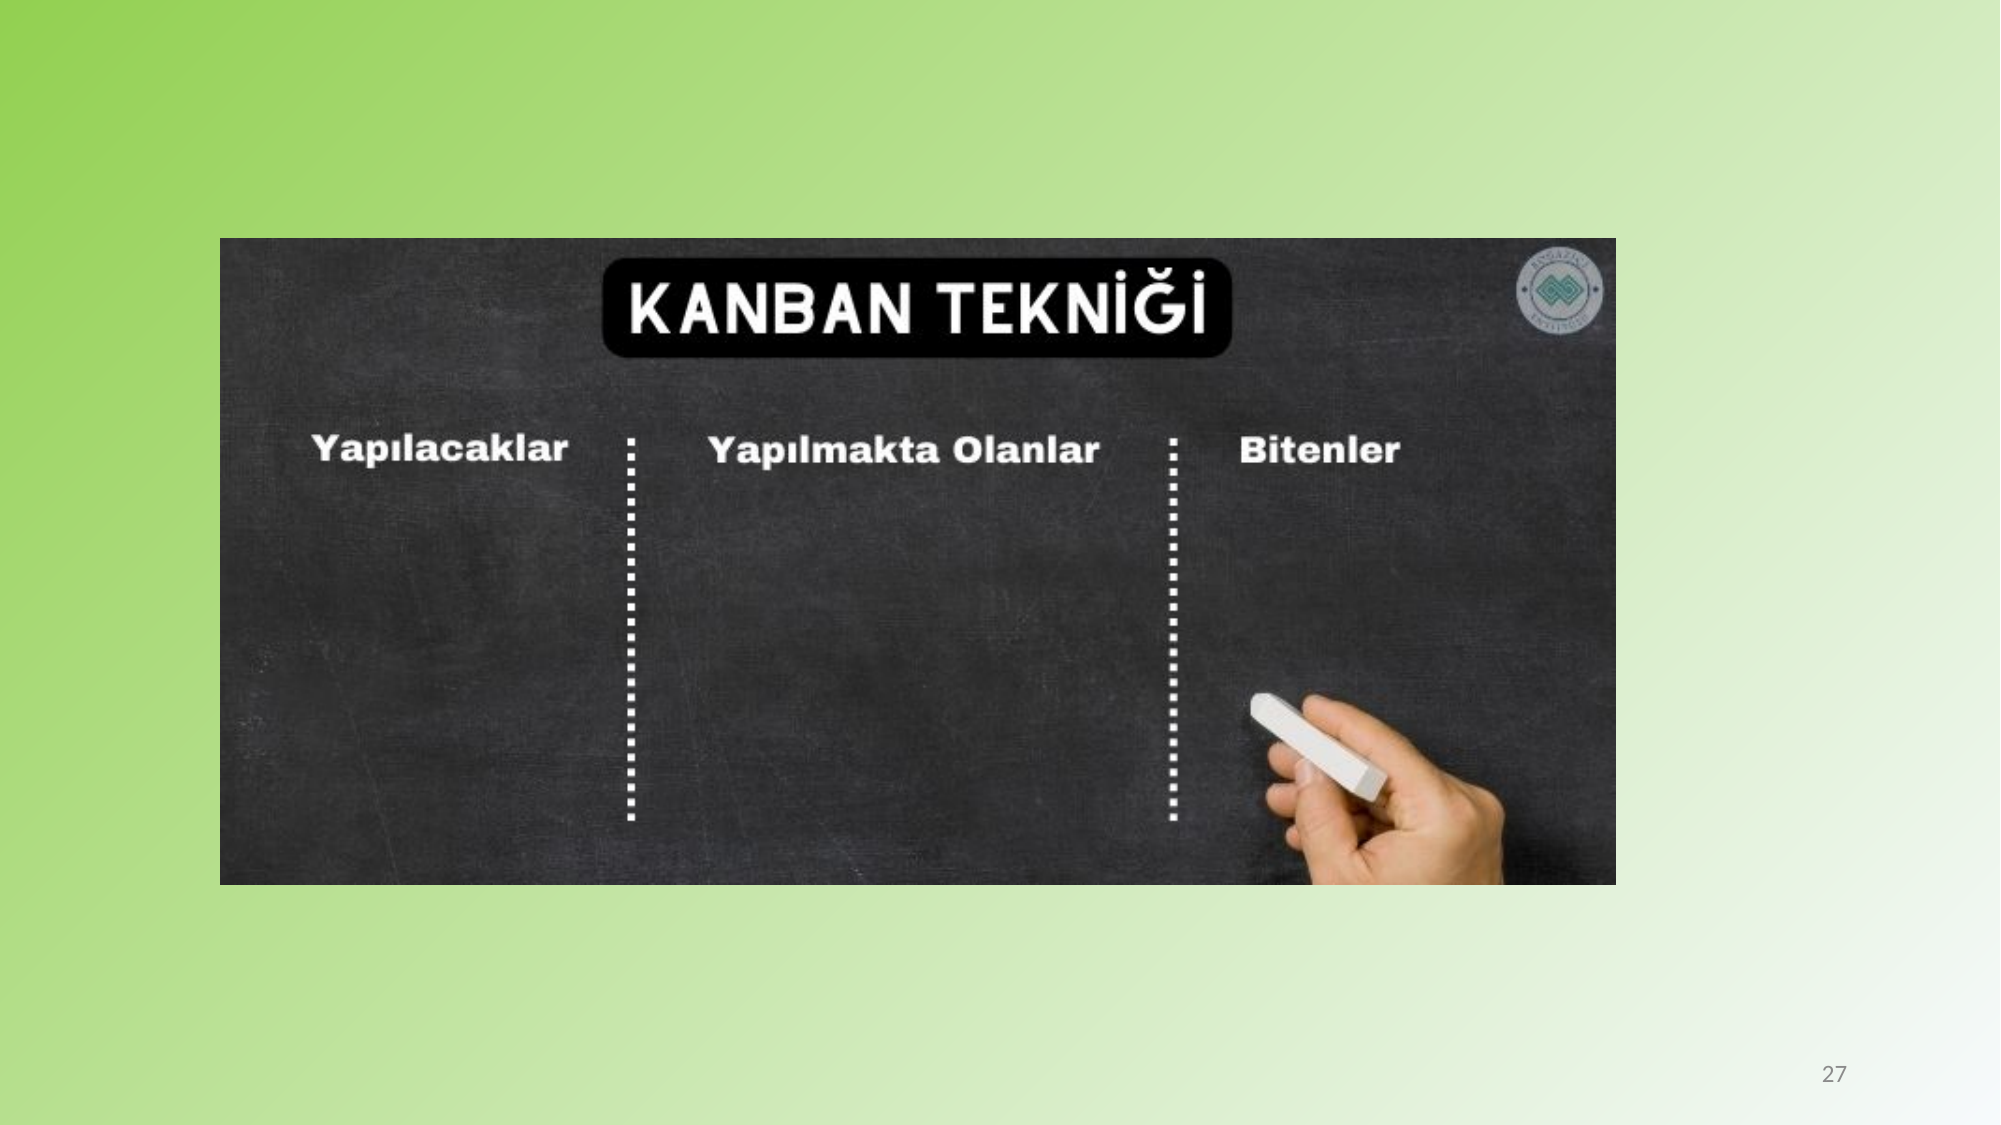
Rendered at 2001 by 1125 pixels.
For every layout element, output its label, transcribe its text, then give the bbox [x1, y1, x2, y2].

slide_number 27 [1412, 1042, 1863, 1103]
picture [220, 238, 1617, 885]
